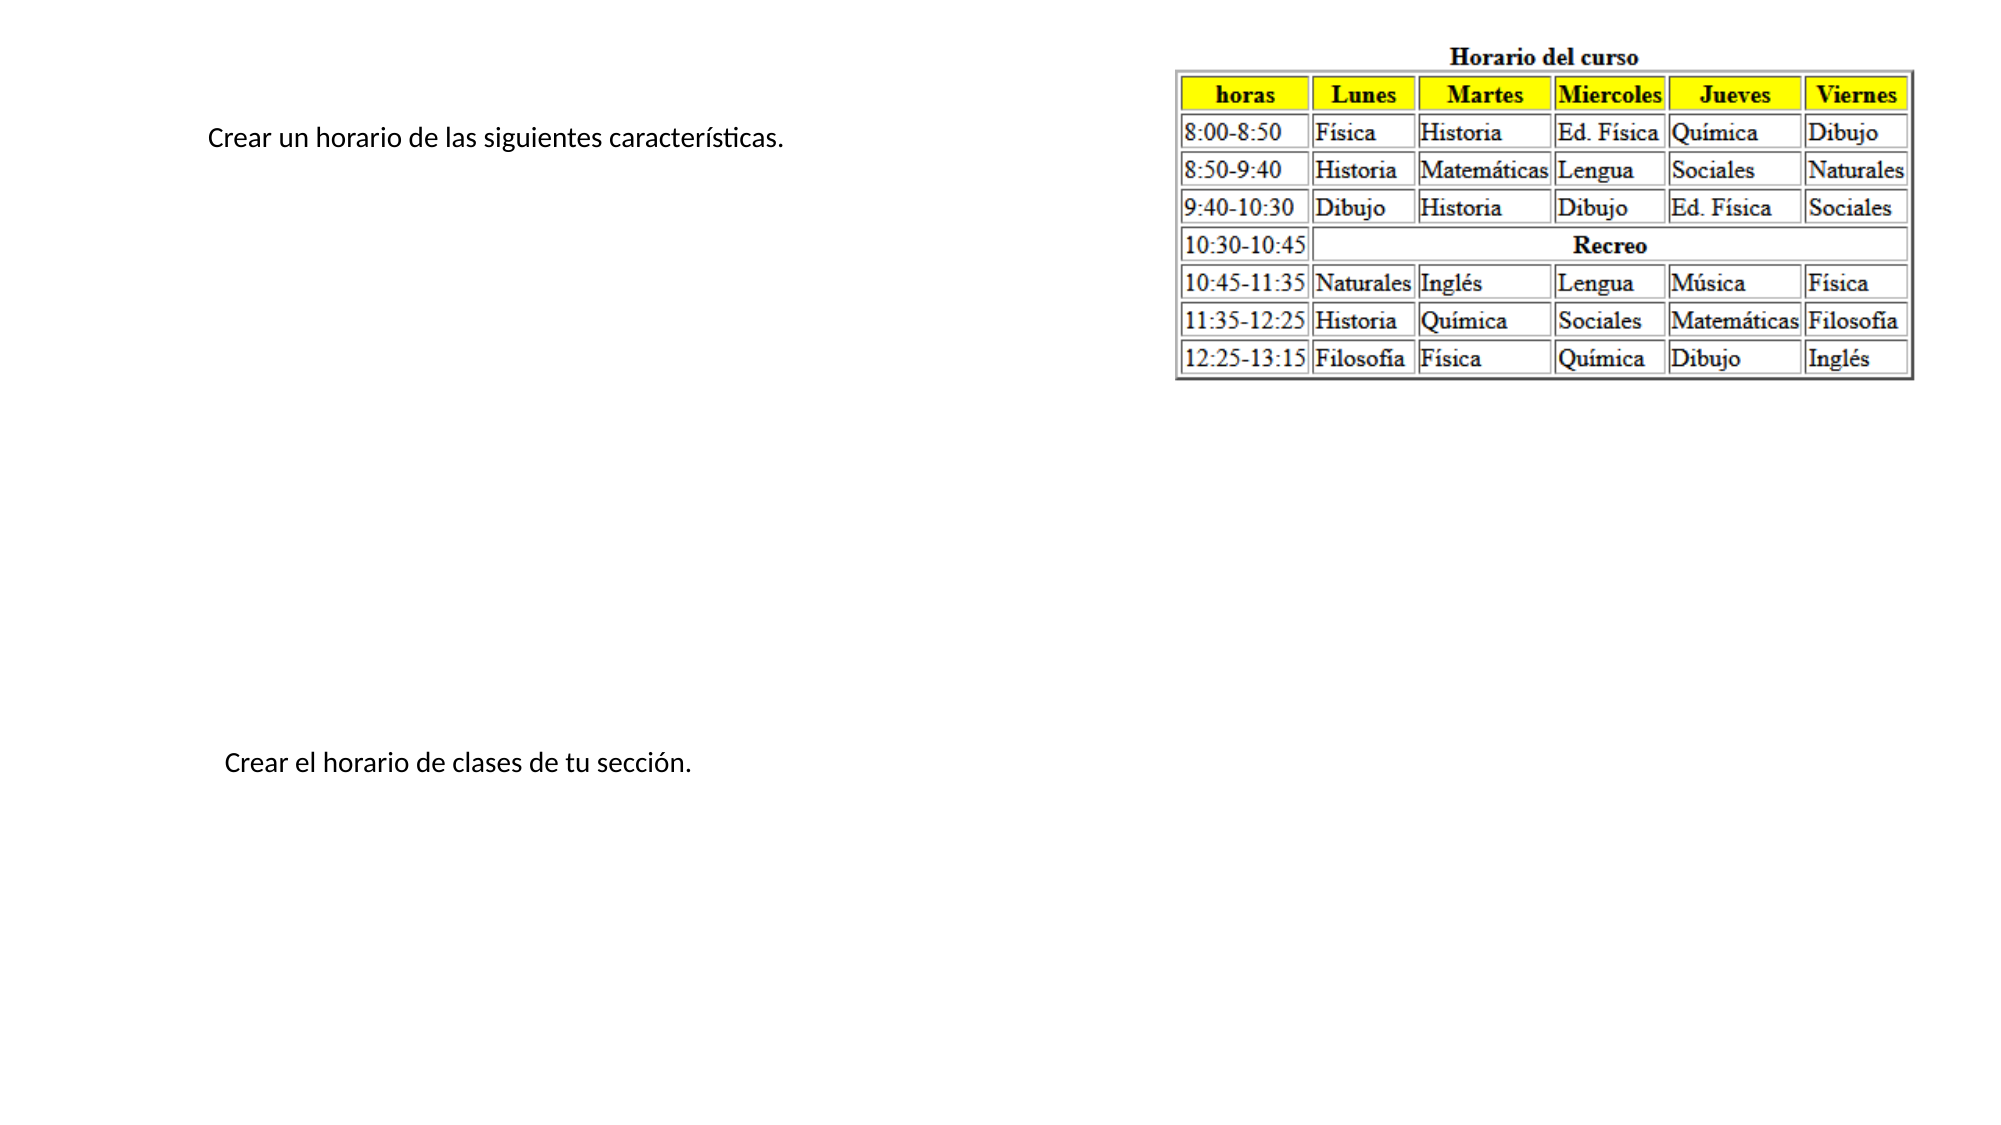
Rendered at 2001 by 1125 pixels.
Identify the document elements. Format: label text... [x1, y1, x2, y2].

picture [1174, 37, 1927, 401]
text_box Crear un horario de las siguientes características. [193, 110, 963, 161]
text_box Crear el horario de clases de tu sección. [210, 735, 980, 786]
